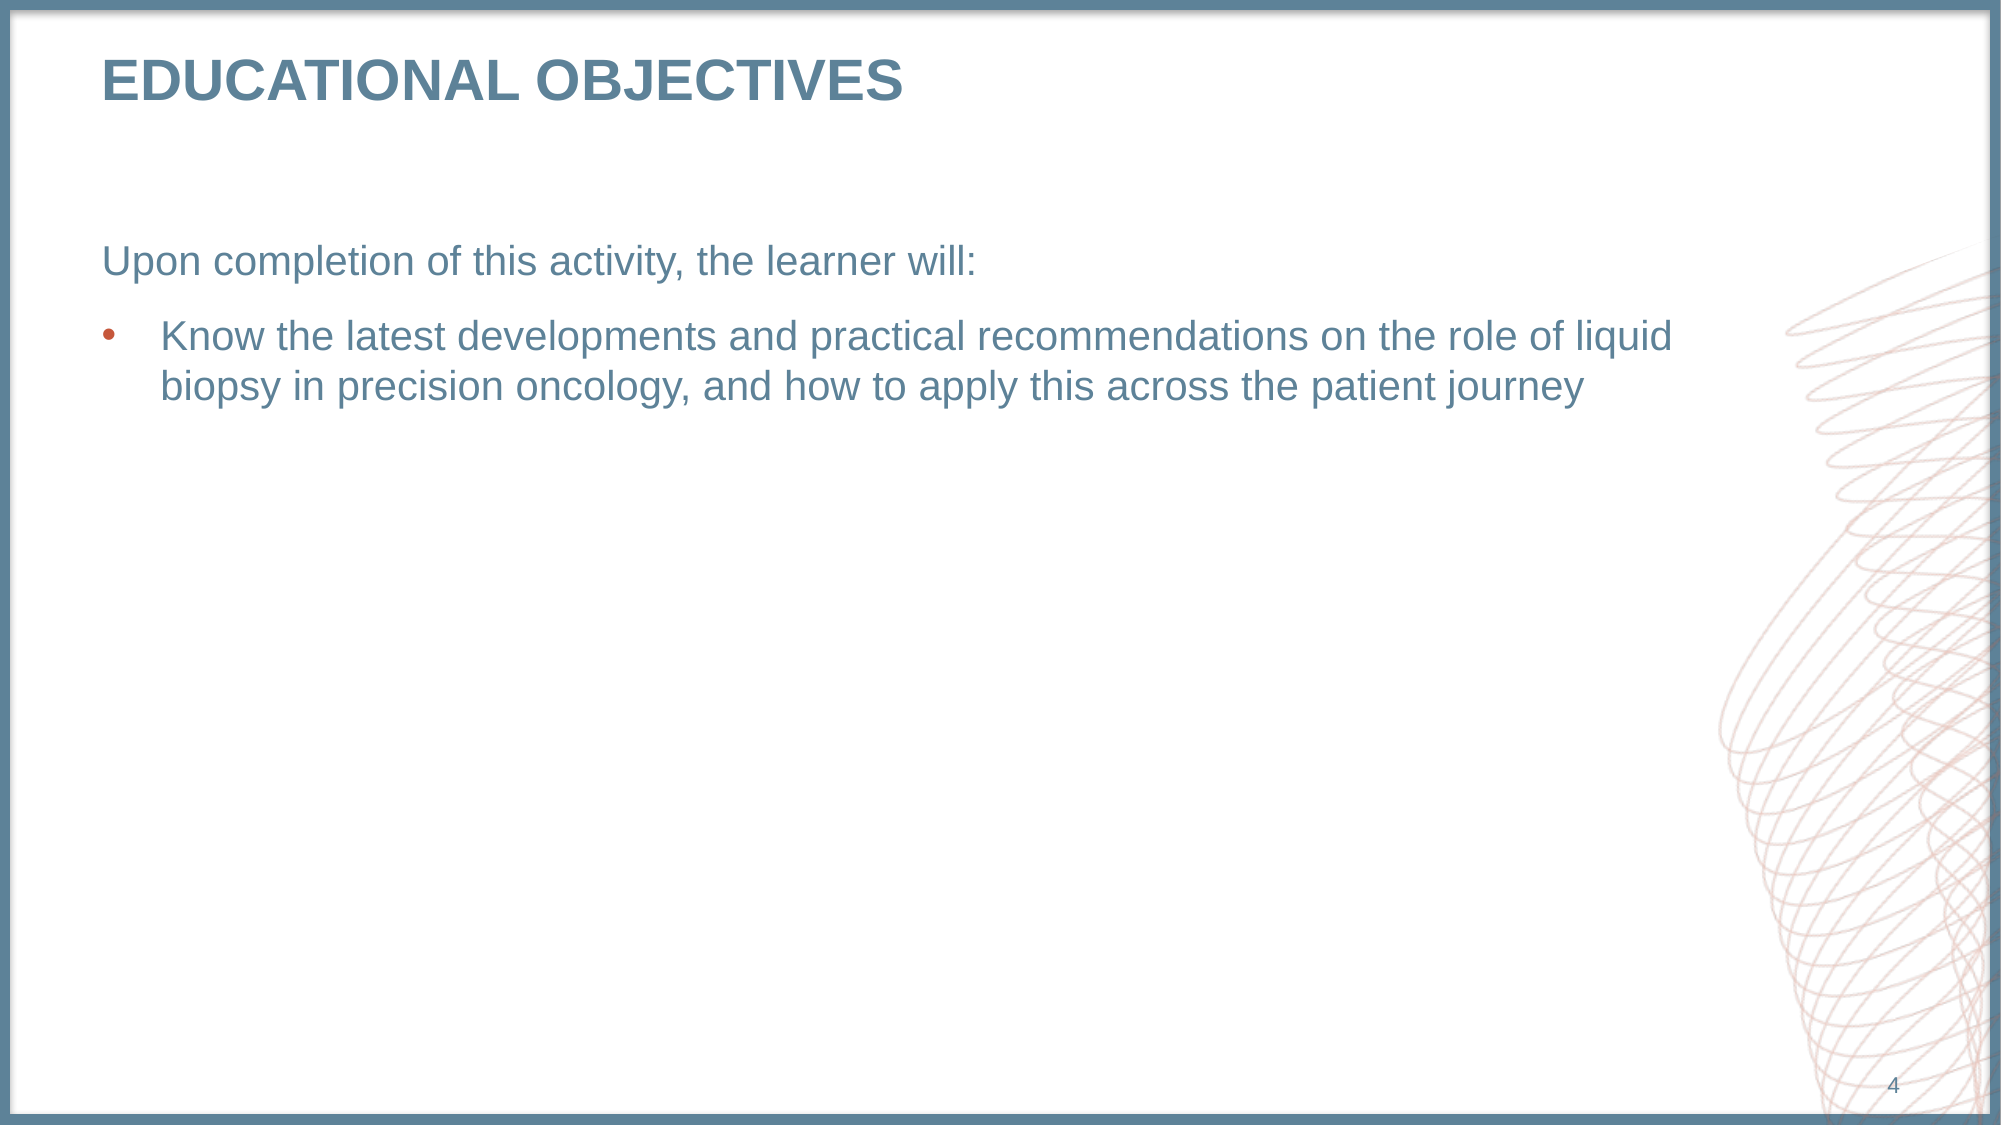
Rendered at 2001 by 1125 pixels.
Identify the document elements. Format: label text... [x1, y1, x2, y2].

title Educational objectives [101, 42, 1900, 185]
list Upon completion of this activity, the learner will: Know the latest developments and practical recommendations on the role of liquid biopsy in precision oncology, and how to apply this across the patient journey [101, 233, 1901, 977]
slide_number 4 [1771, 1054, 1900, 1115]
